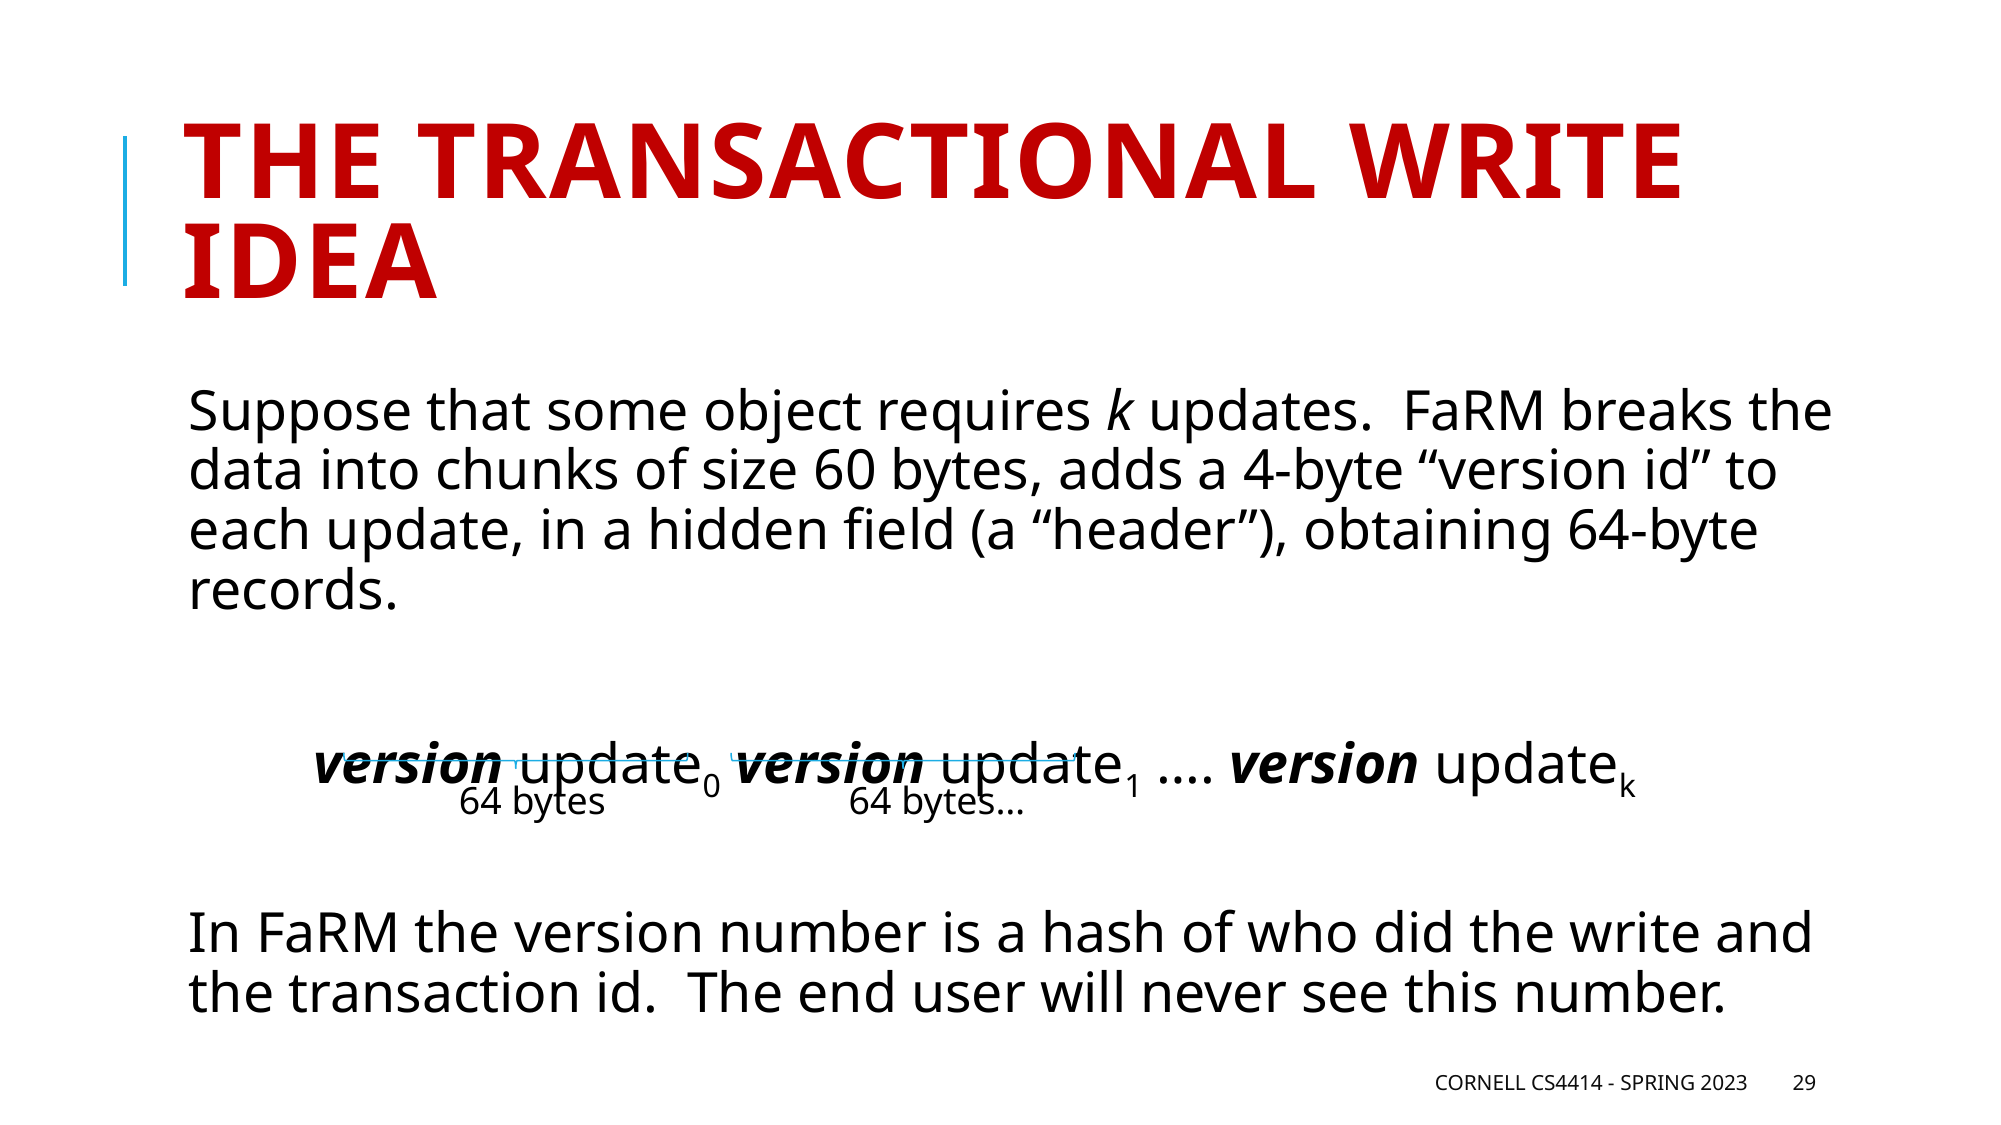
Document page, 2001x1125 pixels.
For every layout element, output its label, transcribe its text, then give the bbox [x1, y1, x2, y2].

slide_number 29 [1777, 1061, 1938, 1107]
text_box [730, 752, 1076, 769]
text_box [343, 752, 689, 769]
list Suppose that some object requires k updates. FaRM breaks the data into chunks of size 60 bytes, adds a 4-byte “version id” to each update, in a hidden field (a “header”), obtaining 64-byte records. version update0 version update1 …. version updatek In FaRM the version number is a hash of who did the write and the transaction id. The end user will never see this number. [168, 375, 1914, 1035]
text_box 64 bytes 64 bytes… [444, 769, 1567, 830]
footer Cornell CS4414 - Spring 2023 [794, 1061, 1763, 1107]
title The transactional write idea [168, 96, 1914, 342]
